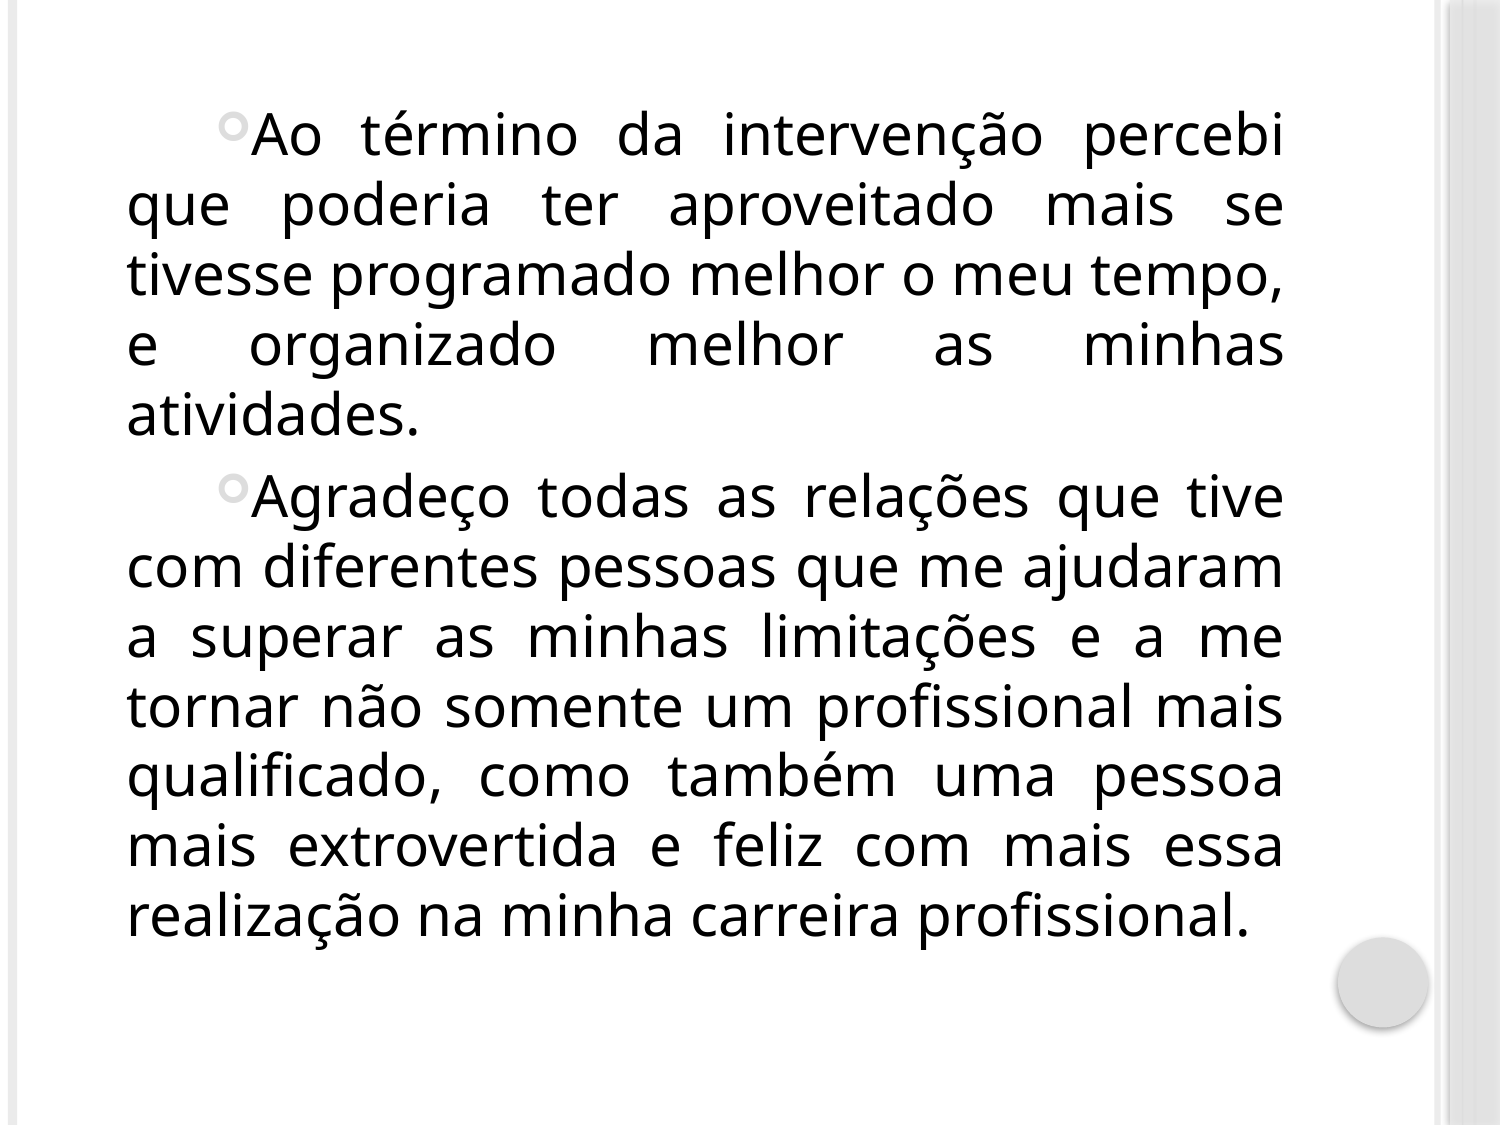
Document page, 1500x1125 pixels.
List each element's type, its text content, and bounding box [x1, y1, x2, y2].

list Ao término da intervenção percebi que poderia ter aproveitado mais se tivesse programado melhor o meu tempo, e organizado melhor as minhas atividades. Agradeço todas as relações que tive com diferentes pessoas que me ajudaram a superar as minhas limitações e a me tornar não somente um profissional mais qualificado, como também uma pessoa mais extrovertida e feliz com mais essa realização na minha carreira profissional. [112, 90, 1300, 1062]
